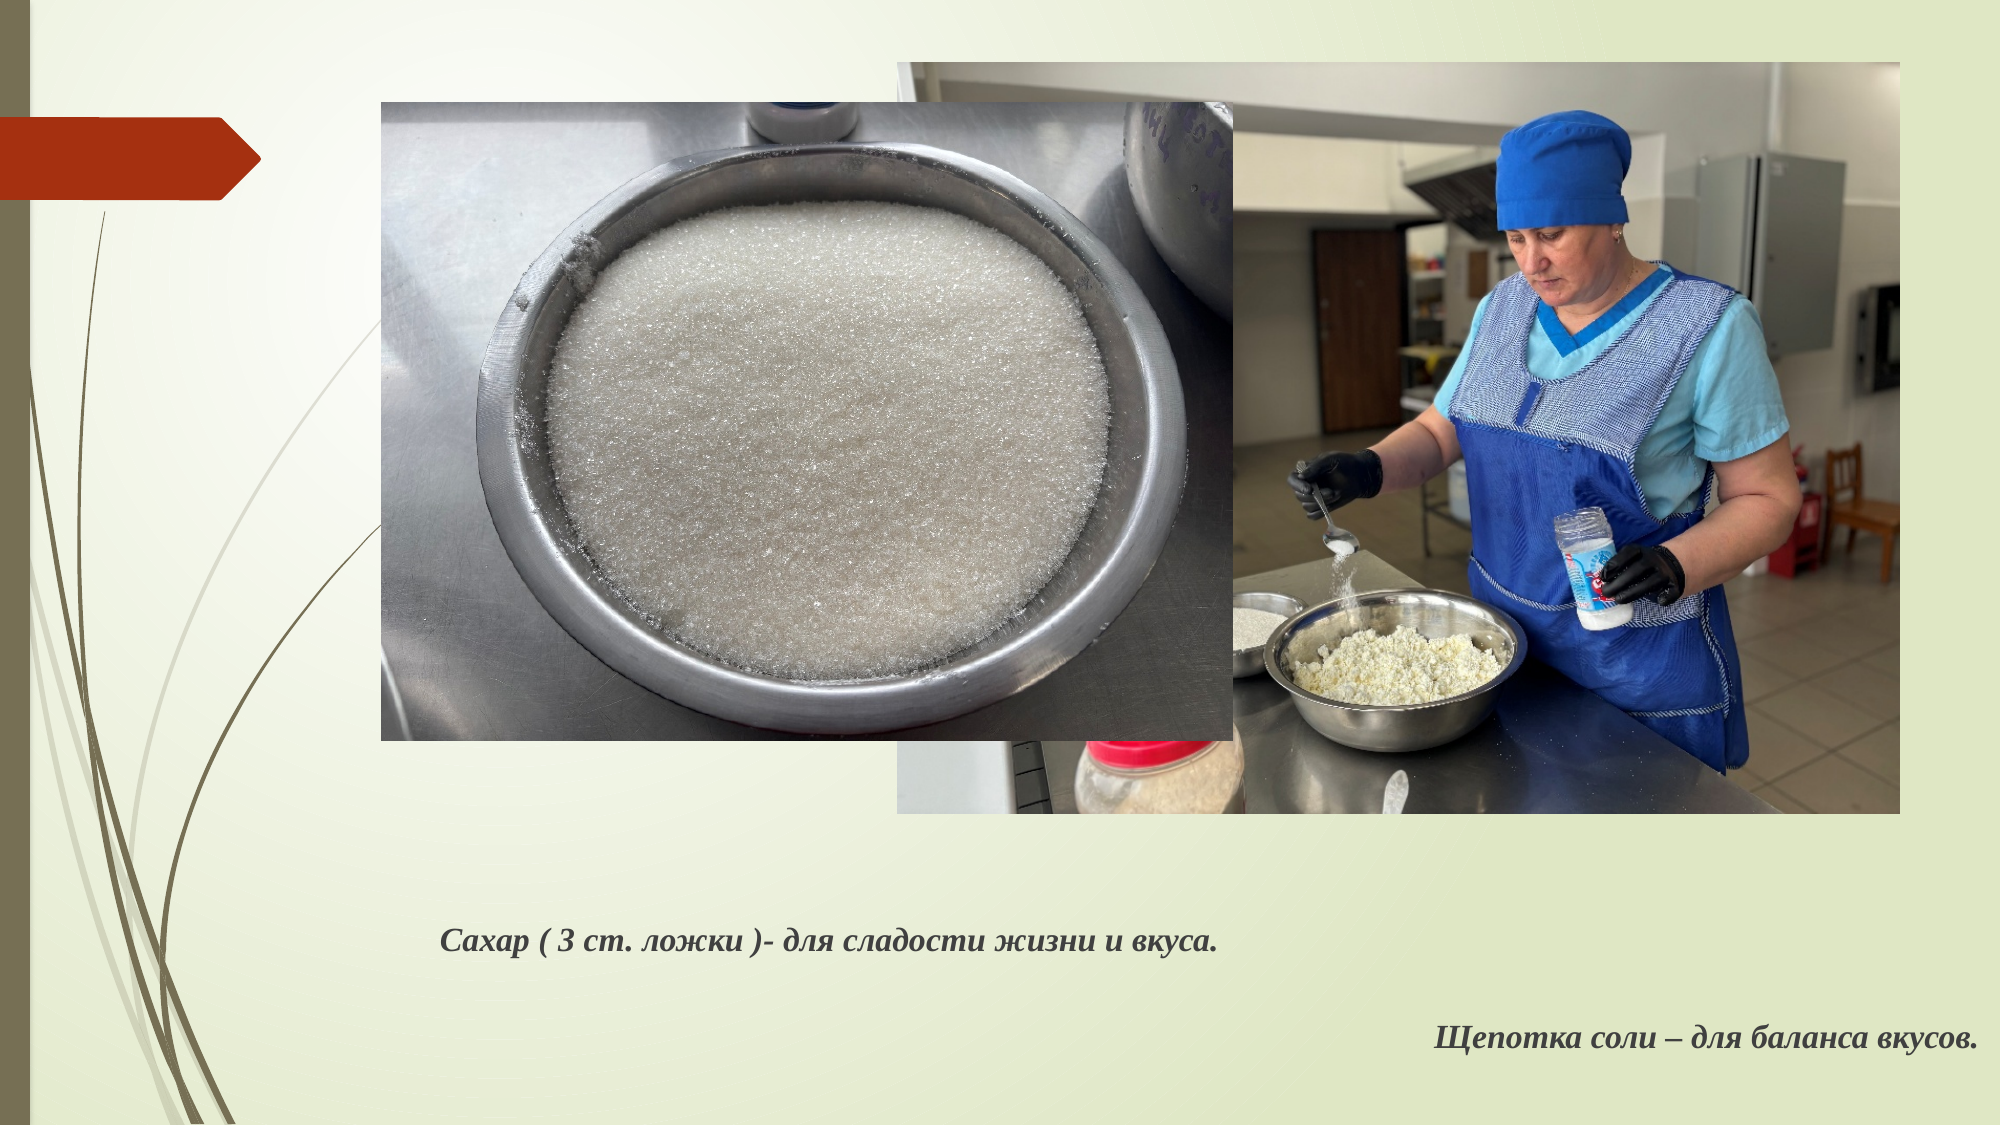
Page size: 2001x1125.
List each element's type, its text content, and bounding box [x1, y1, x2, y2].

picture [381, 62, 1900, 814]
list Сахар ( 3 ст. ложки )- для сладости жизни и вкуса. Щепотка соли – для баланса вкусов. [424, 455, 2000, 1104]
